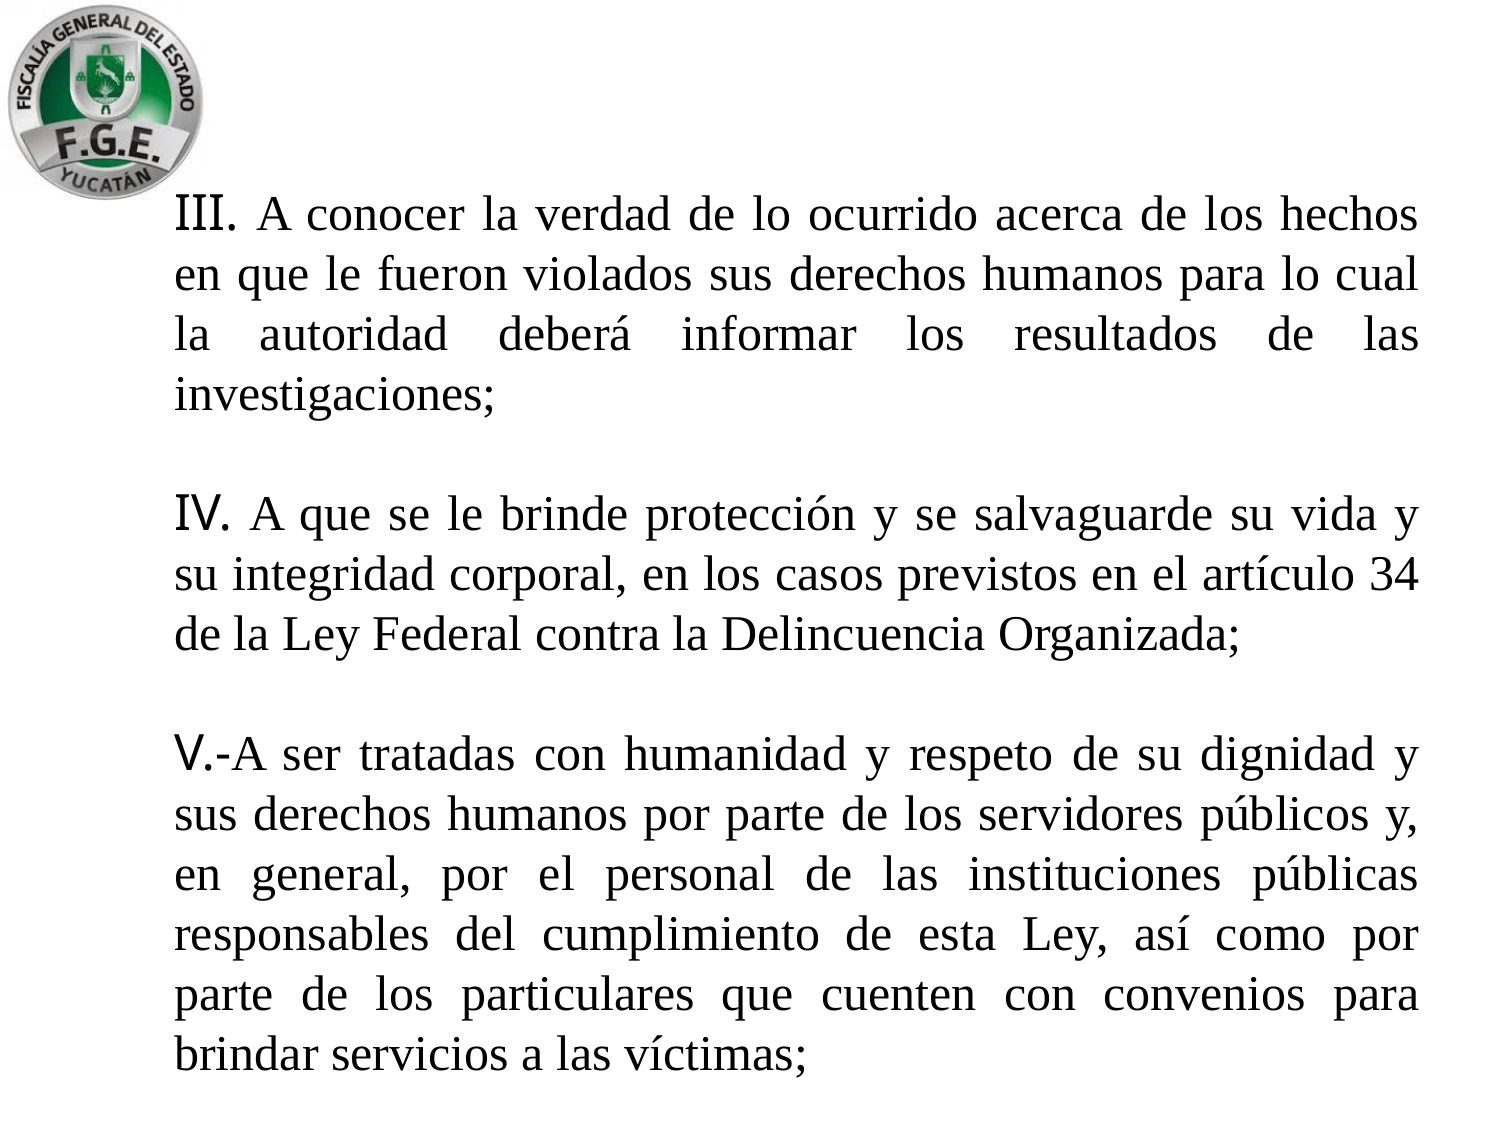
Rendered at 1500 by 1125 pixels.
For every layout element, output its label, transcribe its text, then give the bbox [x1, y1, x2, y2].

picture [0, 0, 209, 202]
text_box III. A conocer la verdad de lo ocurrido acerca de los hechos en que le fueron violados sus derechos humanos para lo cual la autoridad deberá informar los resultados de las investigaciones; IV. A que se le brinde protección y se salvaguarde su vida y su integridad corporal, en los casos previstos en el artículo 34 de la Ley Federal contra la Delincuencia Organizada; V.-A ser tratadas con humanidad y respeto de su dignidad y sus derechos humanos por parte de los servidores públicos y, en general, por el personal de las instituciones públicas responsables del cumplimiento de esta Ley, así como por parte de los particulares que cuenten con convenios para brindar servicios a las víctimas; [159, 172, 1435, 1125]
